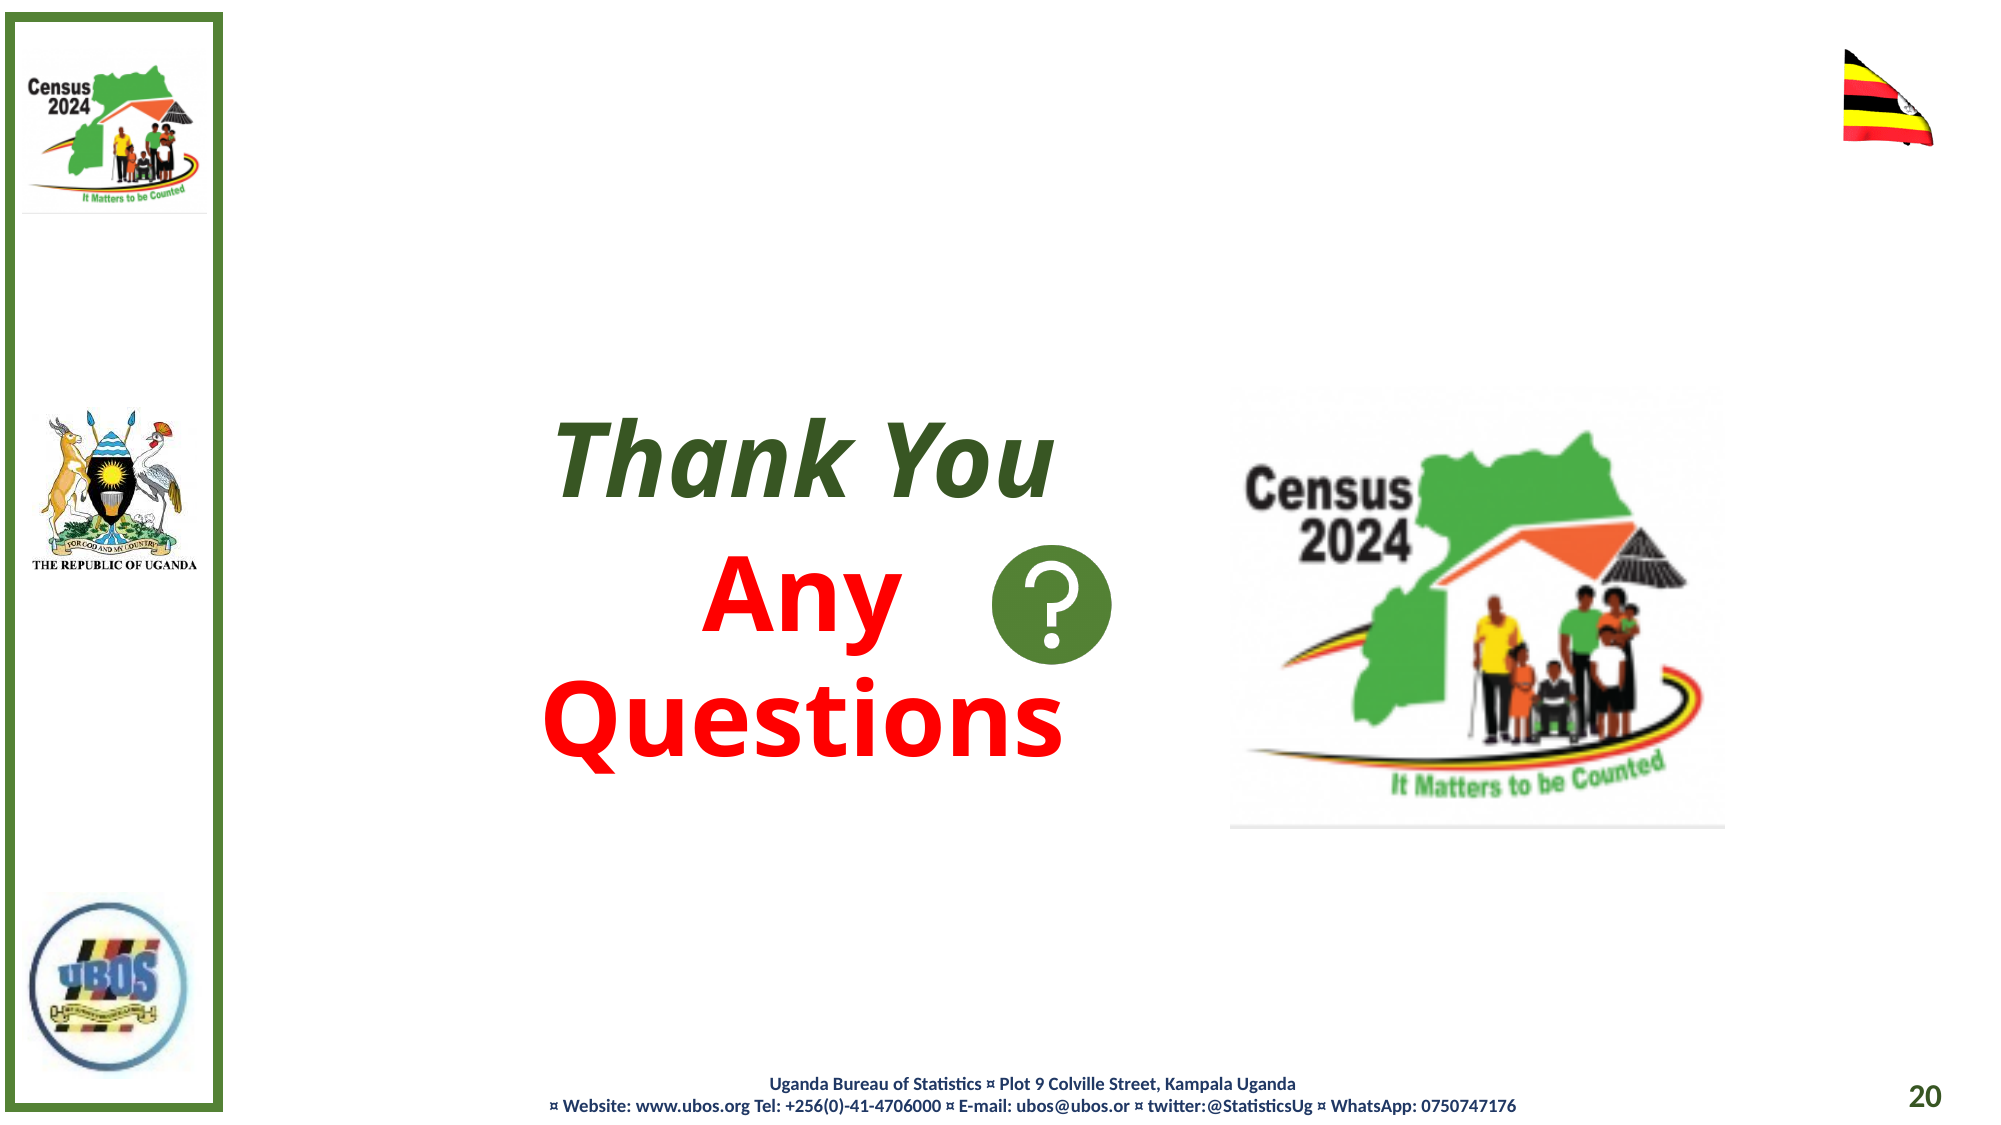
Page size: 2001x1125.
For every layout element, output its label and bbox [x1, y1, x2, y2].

picture [22, 892, 202, 1079]
text_box [144, 208, 1912, 1033]
picture [22, 48, 207, 214]
picture [32, 407, 144, 572]
picture [1230, 386, 1725, 829]
picture [1812, 29, 1999, 169]
text_box [458, 386, 1148, 789]
